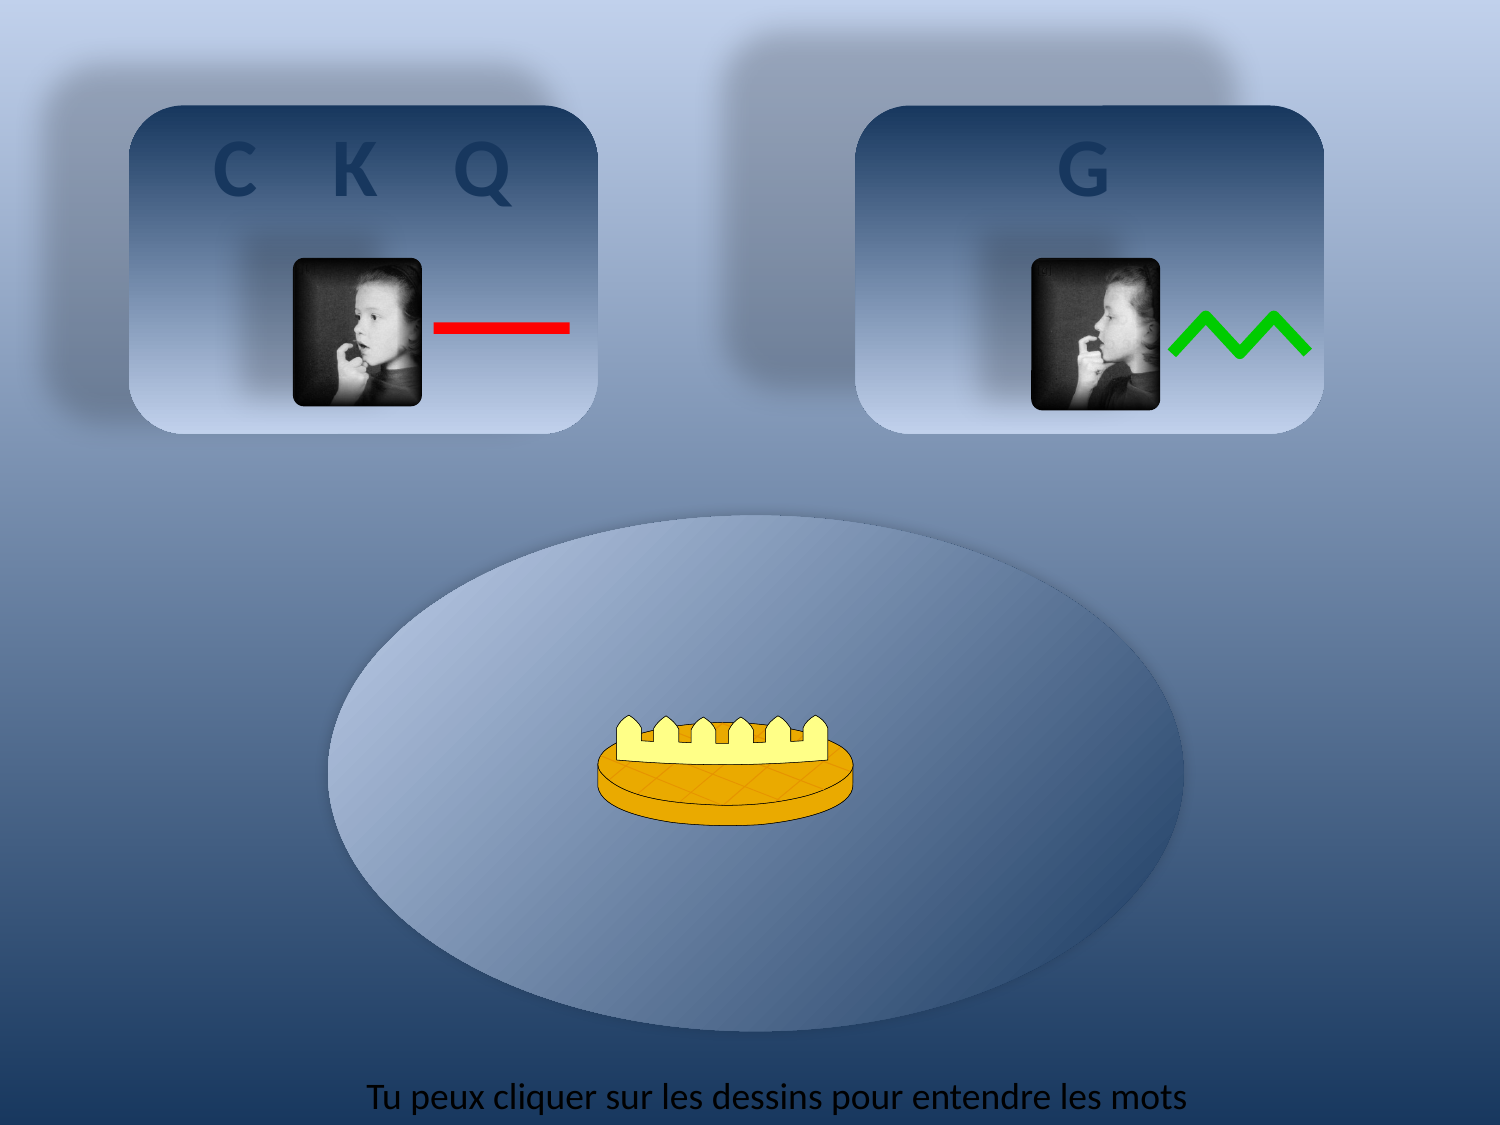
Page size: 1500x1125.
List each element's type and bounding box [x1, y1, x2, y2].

picture [597, 714, 854, 827]
text_box [314, 513, 1210, 1046]
text_box [841, 91, 1362, 483]
text_box [0, 0, 1500, 1125]
text_box [103, 79, 624, 471]
picture [1031, 257, 1161, 411]
picture [292, 257, 423, 407]
